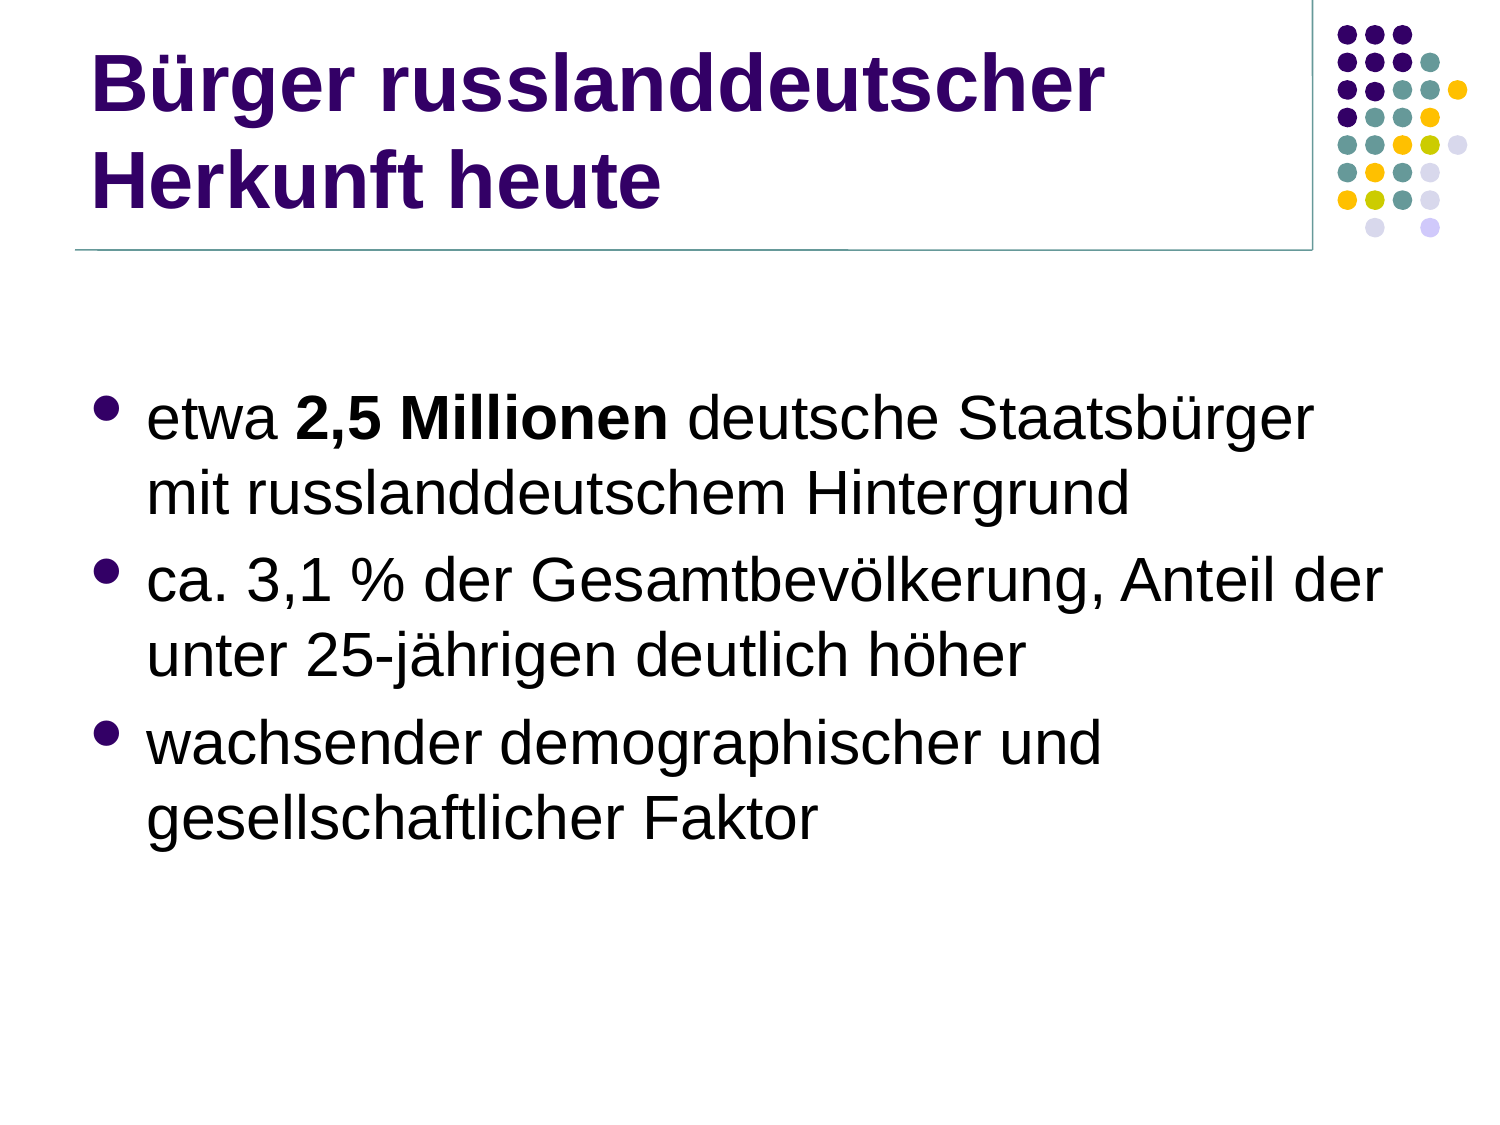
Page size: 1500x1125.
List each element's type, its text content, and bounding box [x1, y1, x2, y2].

title Bürger russlanddeutscher Herkunft heute [74, 19, 1313, 233]
list etwa 2,5 Millionen deutsche Staatsbürger mit russlanddeutschem Hintergrund ca. 3,1 % der Gesamtbevölkerung, Anteil der unter 25-jährigen deutlich höher wachsender demographischer und gesellschaftlicher Faktor [74, 281, 1426, 1006]
